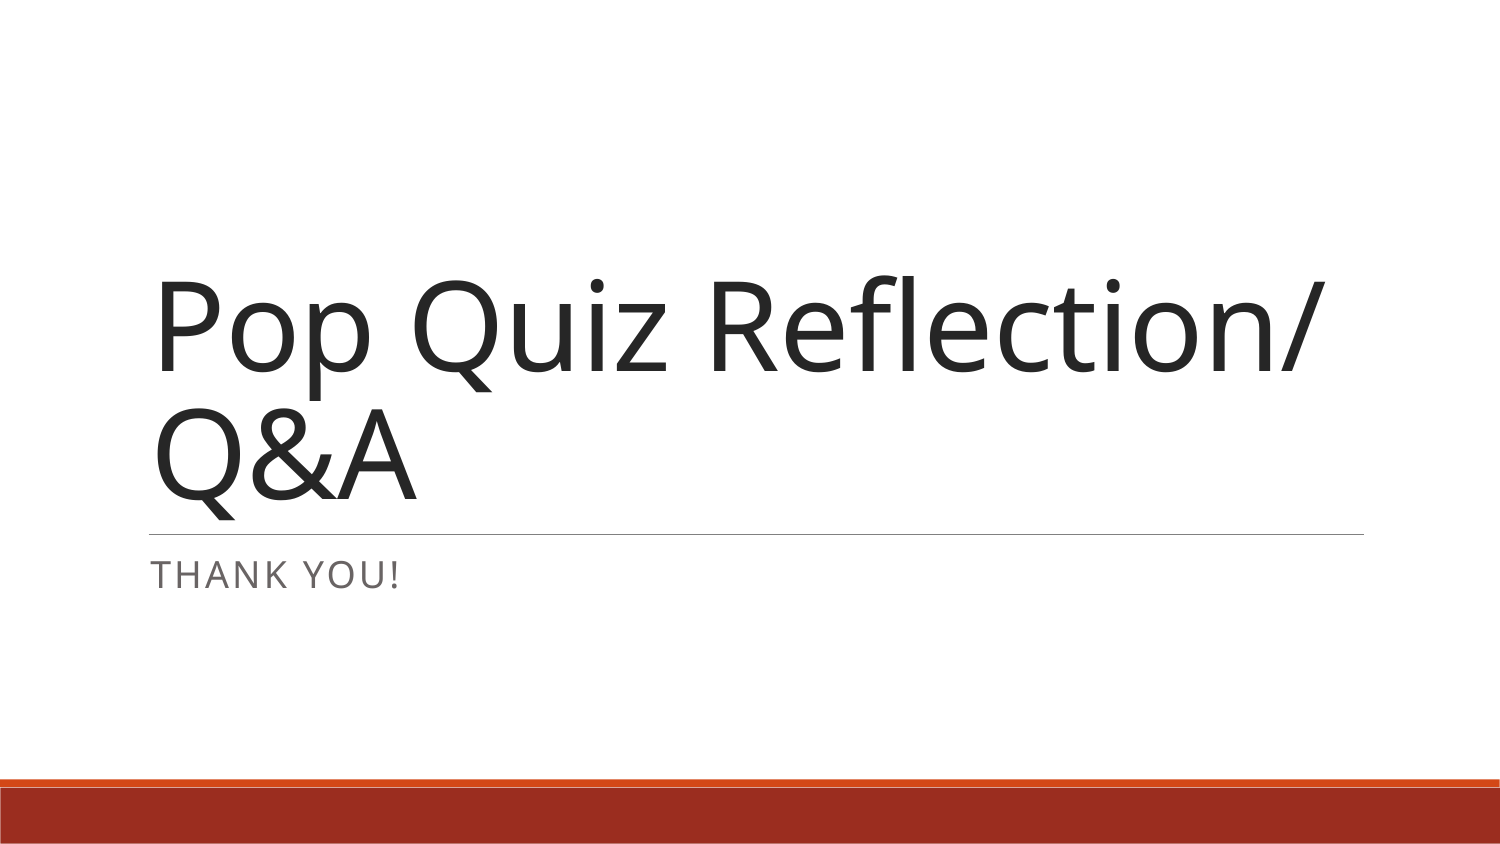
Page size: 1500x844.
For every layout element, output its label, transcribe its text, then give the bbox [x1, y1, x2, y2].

title Pop Quiz Reflection/ Q&A [135, 93, 1373, 533]
subtitle Thank you! [135, 548, 1373, 689]
